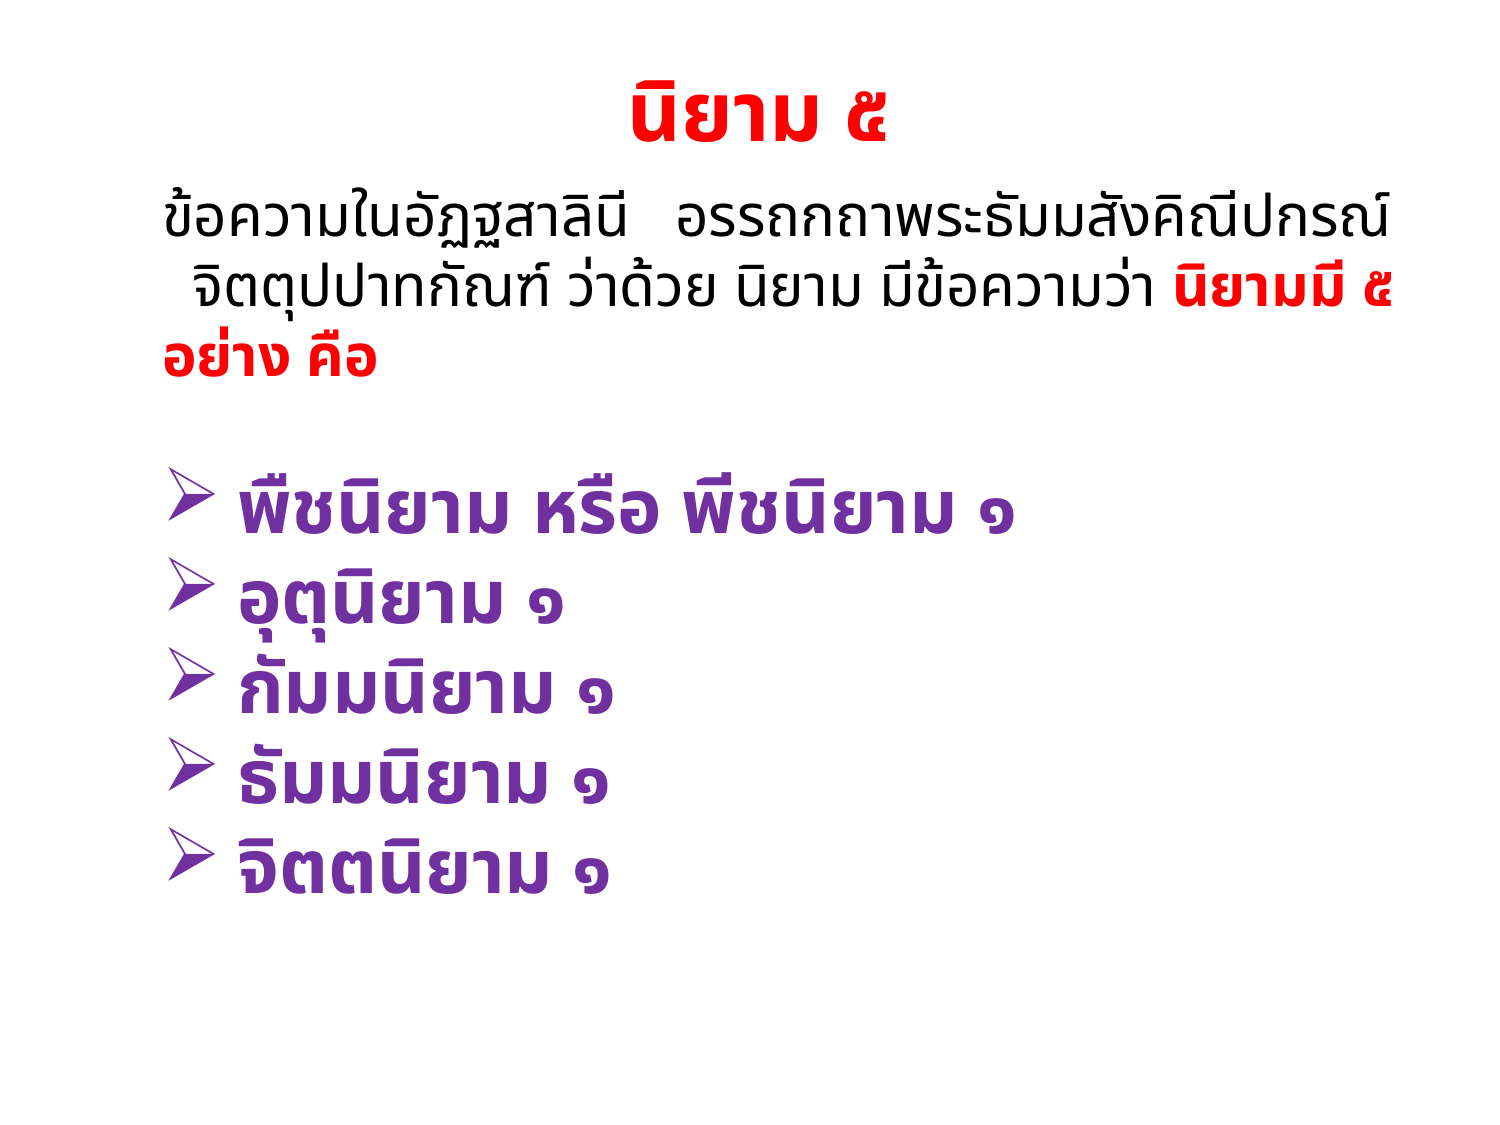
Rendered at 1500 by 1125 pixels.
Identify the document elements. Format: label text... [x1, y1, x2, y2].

text_box นิยาม ๕ [612, 50, 928, 166]
text_box ข้อความในอัฏฐสาลินี อรรถกถาพระธัมมสังคิณีปกรณ์ จิตตุปปาทกัณฑ์ ว่าด้วย นิยาม มีข้อความว่า นิยามมี ๕ อย่าง คือ พืชนิยาม หรือ พีชนิยาม ๑ อุตุนิยาม ๑ กัมมนิยาม ๑ ธัมมนิยาม ๑ จิตตนิยาม ๑ [147, 170, 1412, 1056]
